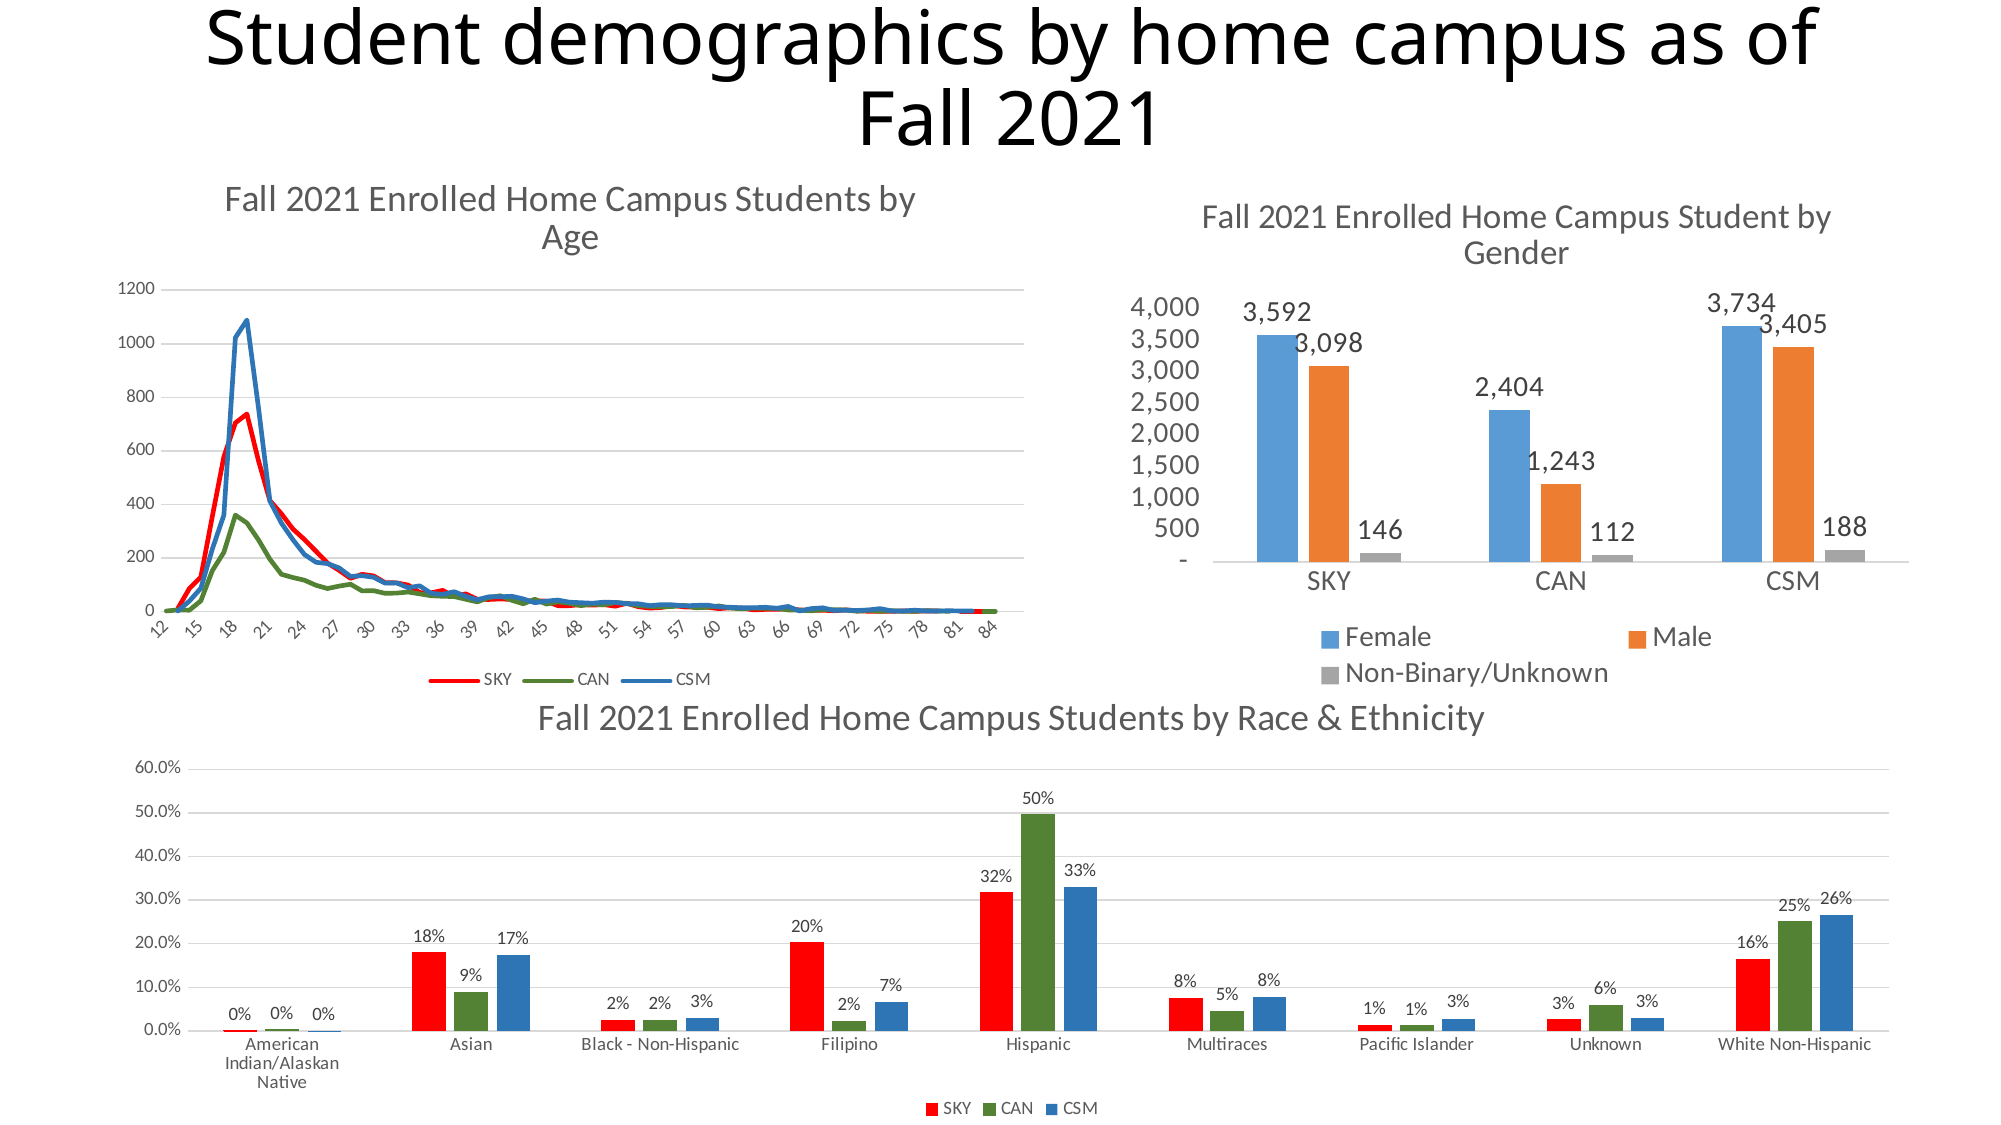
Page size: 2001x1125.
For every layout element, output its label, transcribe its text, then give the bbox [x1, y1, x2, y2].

chart [98, 153, 1926, 1125]
title Student demographics by home campus as of Fall 2021 [149, 0, 1875, 190]
